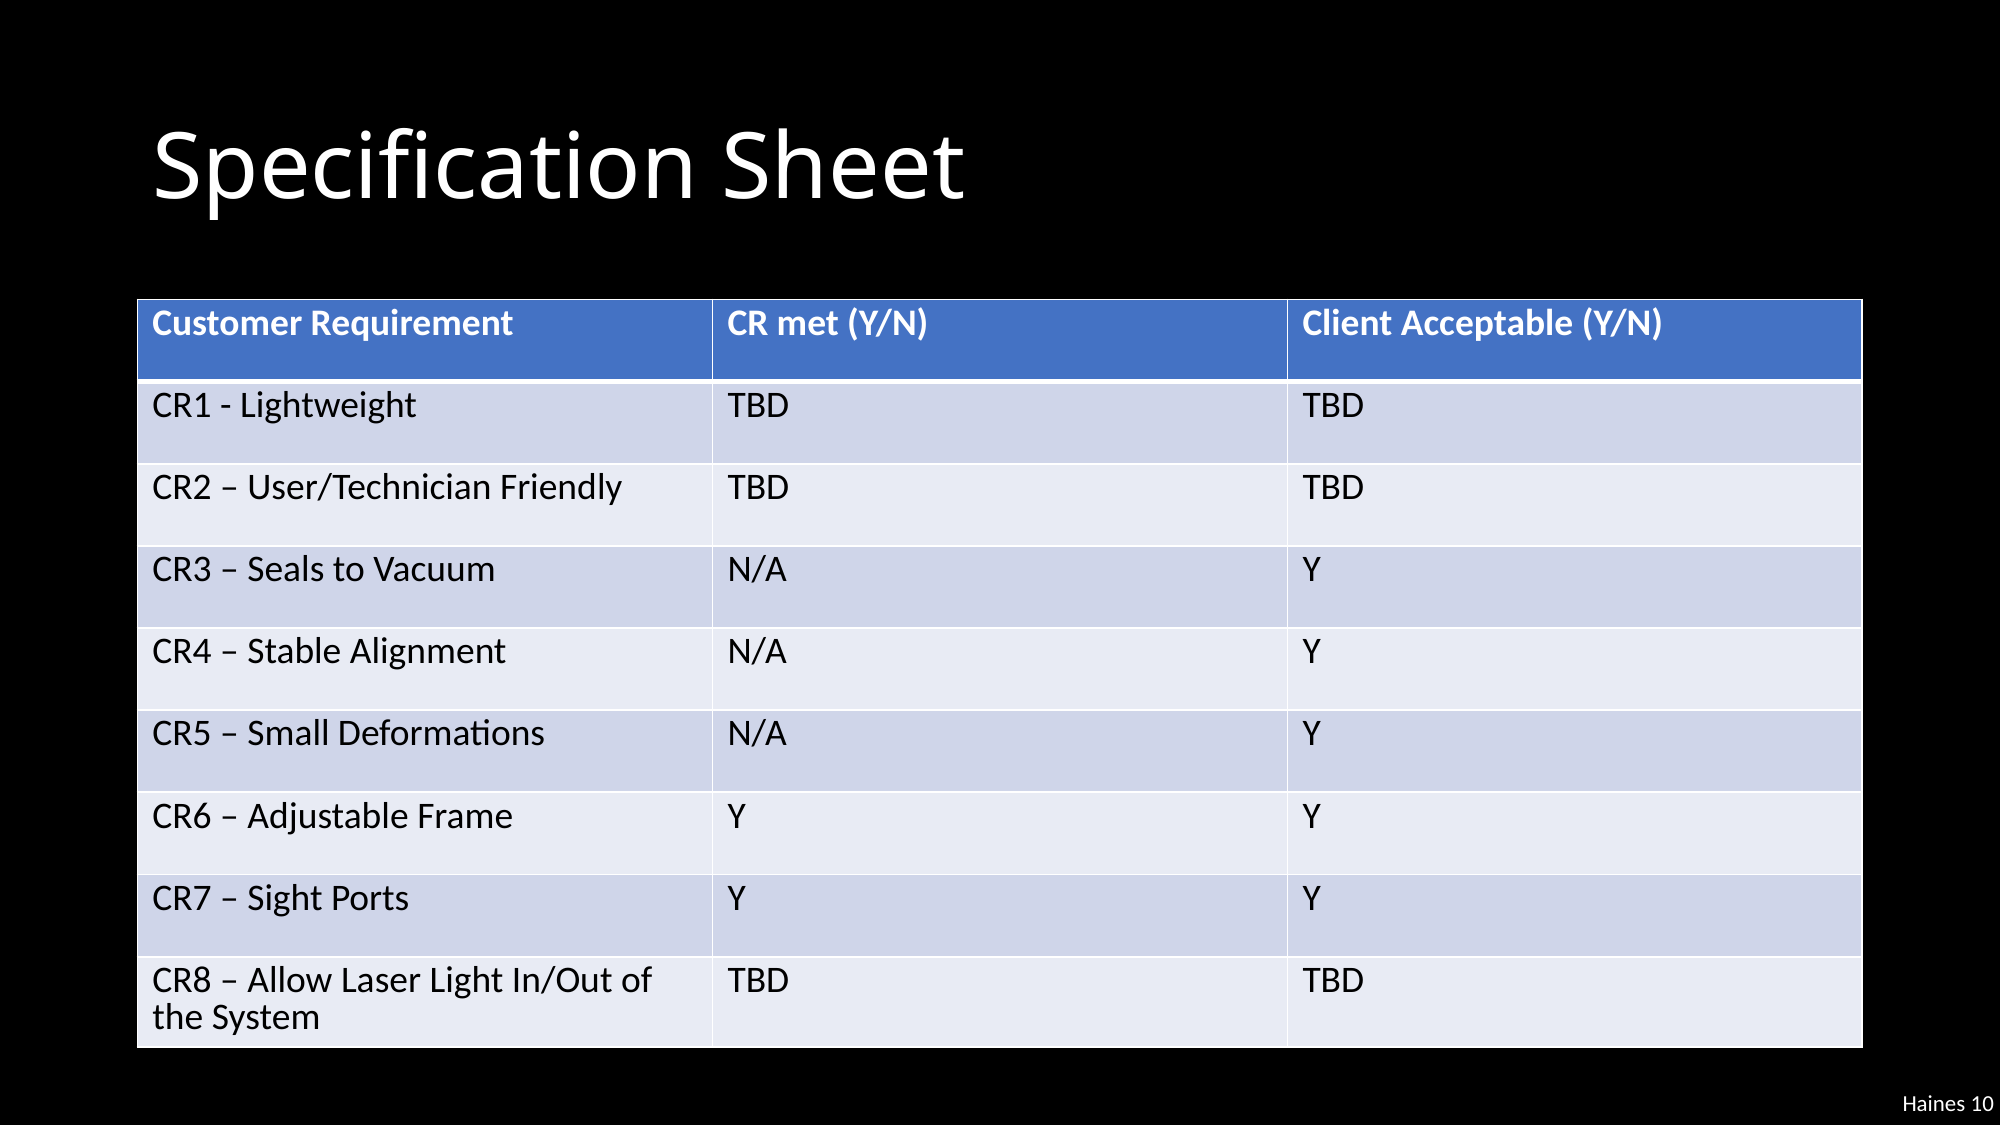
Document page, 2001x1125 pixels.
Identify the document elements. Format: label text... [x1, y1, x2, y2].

table_cell Y [713, 875, 1287, 956]
table_header Customer Requirement [138, 300, 712, 379]
table_cell TBD [713, 384, 1287, 463]
table_cell Y [1288, 711, 1861, 791]
table_cell Y [1288, 793, 1861, 874]
table_cell Y [713, 793, 1287, 874]
table_cell Y [1288, 629, 1861, 709]
table_cell CR4 – Stable Alignment [138, 629, 712, 709]
table_cell CR8 – Allow Laser Light In/Out of the System [138, 958, 712, 1046]
text_box Haines 10 [1887, 1081, 2000, 1124]
table_cell CR6 – Adjustable Frame [138, 793, 712, 874]
table_cell TBD [1288, 958, 1861, 1046]
table_cell CR7 – Sight Ports [138, 875, 712, 956]
table_cell N/A [713, 629, 1287, 709]
table_cell TBD [1288, 384, 1861, 463]
table_cell TBD [713, 958, 1287, 1046]
table_cell TBD [713, 465, 1287, 545]
table_cell CR5 – Small Deformations [138, 711, 712, 791]
table_header CR met (Y/N) [713, 300, 1287, 379]
table_cell CR2 – User/Technician Friendly [138, 465, 712, 545]
table_cell TBD [1288, 465, 1861, 545]
table_cell CR1 - Lightweight [138, 384, 712, 463]
table_cell N/A [713, 547, 1287, 627]
table_cell Y [1288, 875, 1861, 956]
title Specification Sheet [137, 59, 1863, 278]
table_cell CR3 – Seals to Vacuum [138, 547, 712, 627]
table_cell N/A [713, 711, 1287, 791]
table_cell Y [1288, 547, 1861, 627]
table_header Client Acceptable (Y/N) [1288, 300, 1861, 379]
